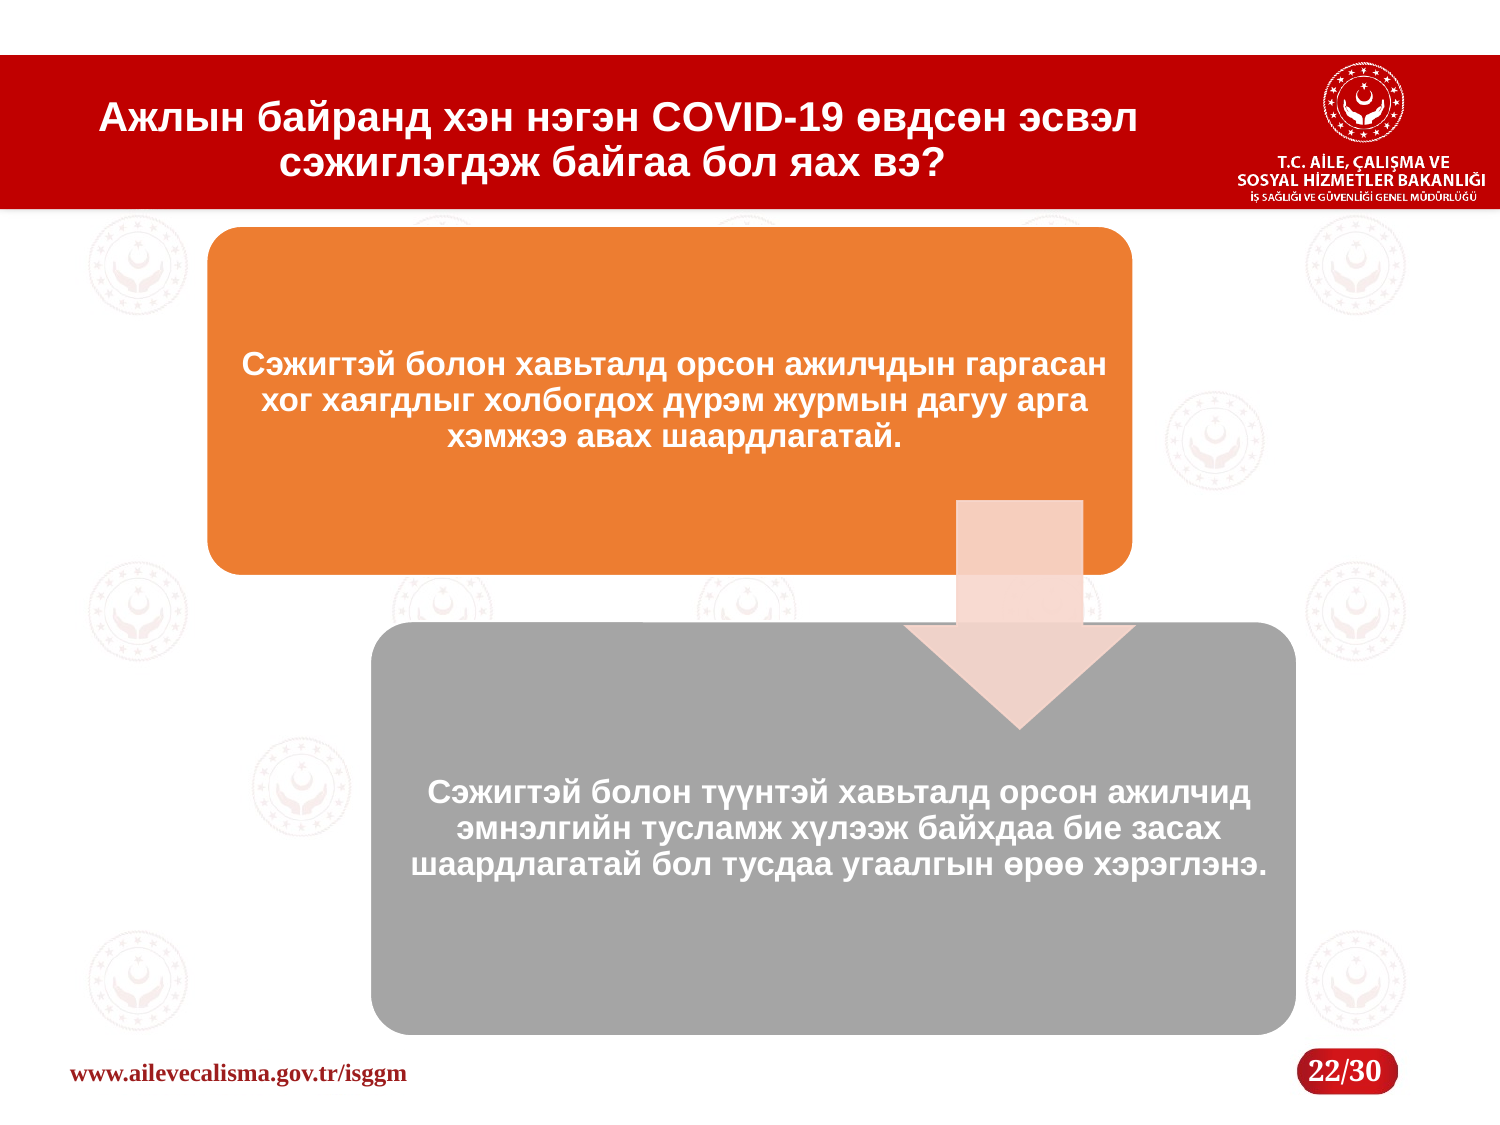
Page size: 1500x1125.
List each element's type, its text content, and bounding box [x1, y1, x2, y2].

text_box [206, 242, 1298, 1020]
picture [0, 210, 1500, 1125]
title Ажлын байранд хэн нэгэн COVID-19 өвдсөн эсвэл сэжиглэгдэж байгаа бол яах вэ? [52, 39, 1185, 243]
slide_number 22/30 [1059, 1042, 1397, 1103]
picture [1237, 62, 1485, 203]
picture [0, 0, 1500, 55]
